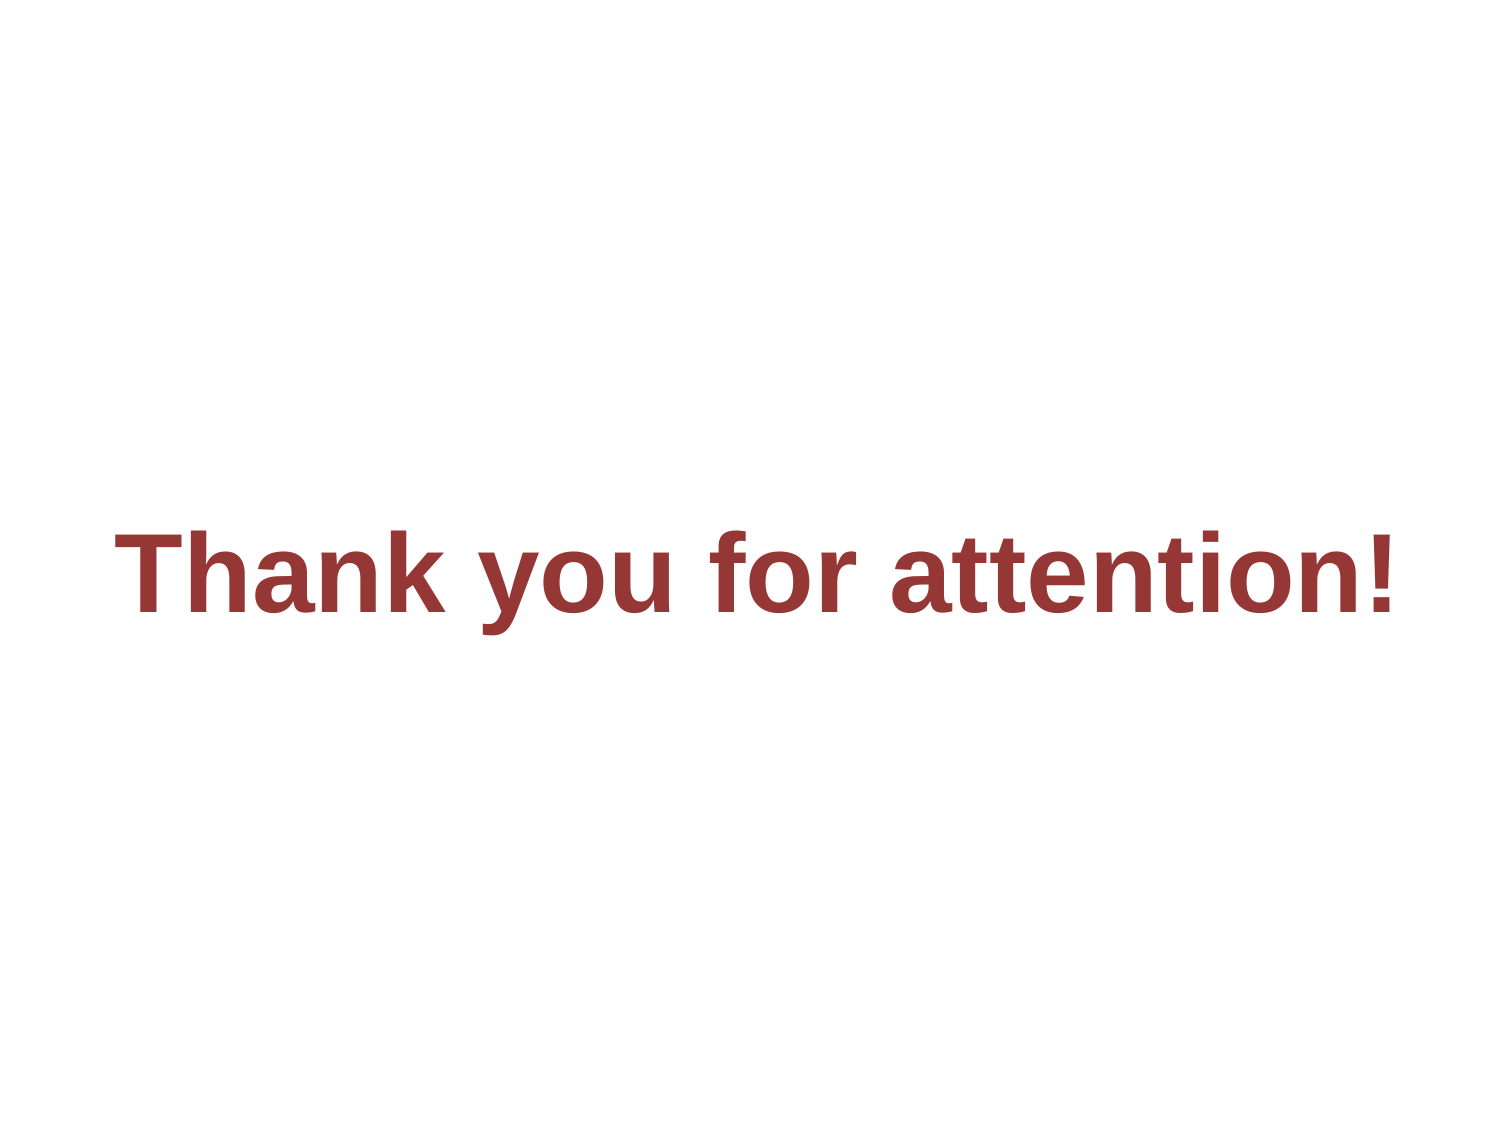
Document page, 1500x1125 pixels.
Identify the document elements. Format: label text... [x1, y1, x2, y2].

text_box Thank you for attention! [99, 492, 1418, 643]
